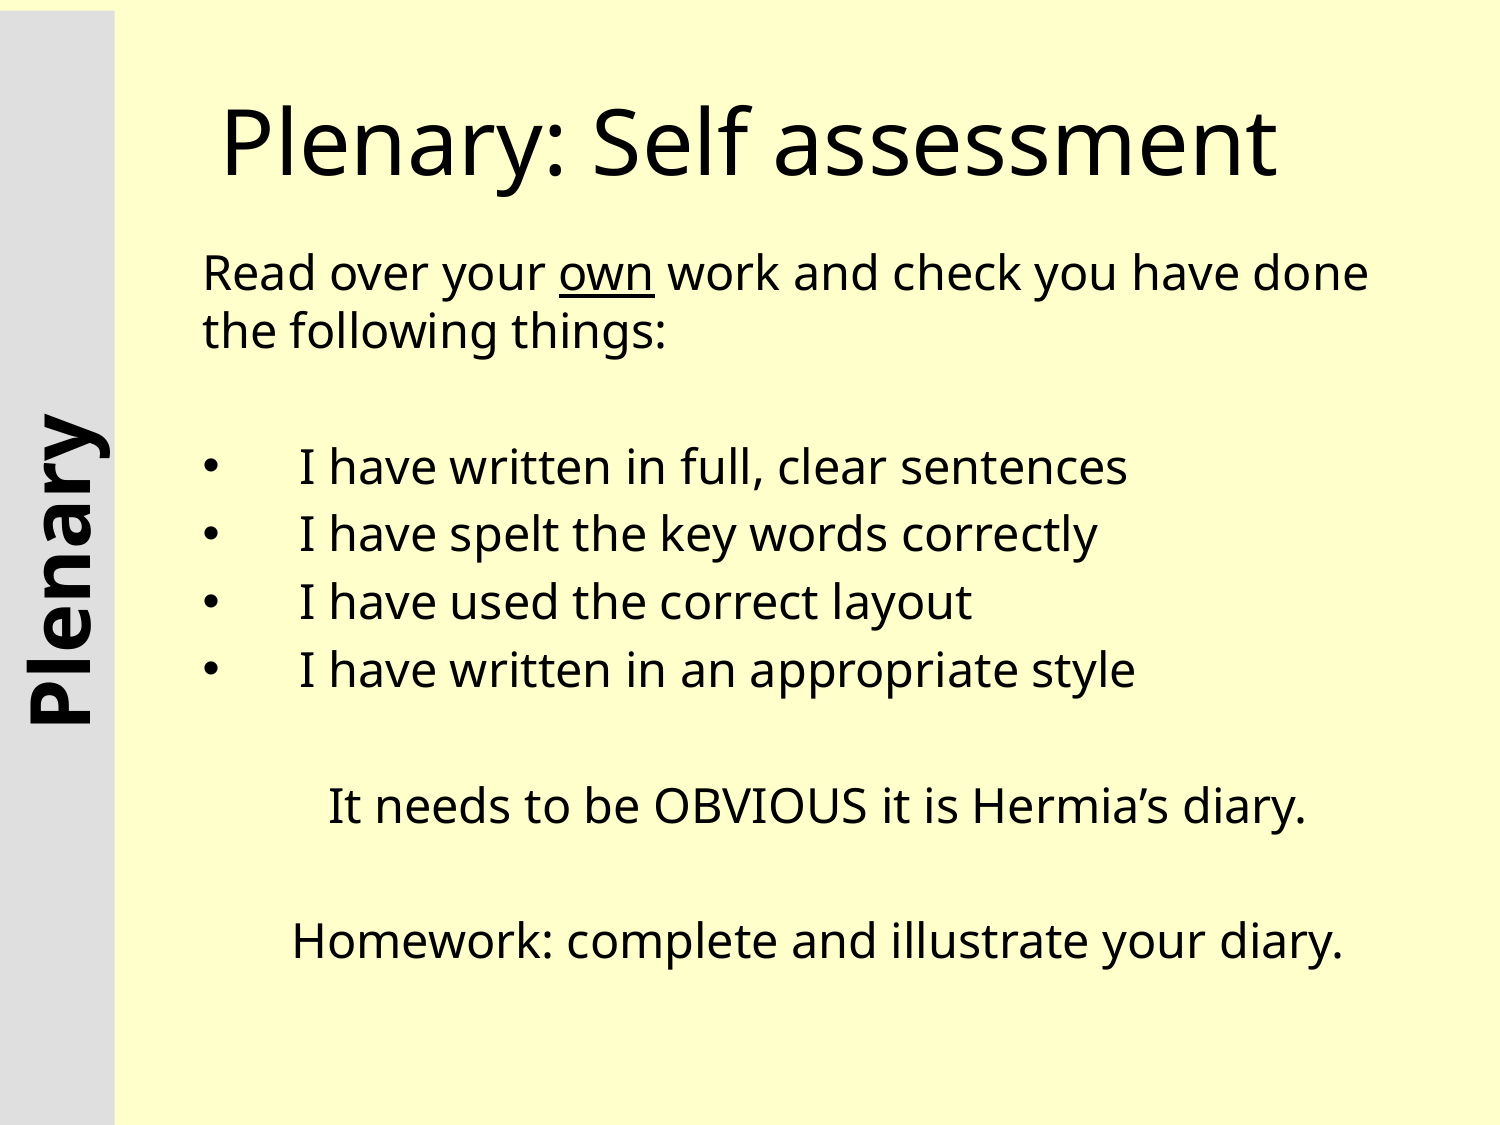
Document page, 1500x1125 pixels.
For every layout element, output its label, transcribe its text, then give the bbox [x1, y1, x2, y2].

text_box Plenary [0, 10, 115, 1125]
list Read over your own work and check you have done the following things: I have written in full, clear sentences I have spelt the key words correctly I have used the correct layout I have written in an appropriate style It needs to be OBVIOUS it is Hermia’s diary. Homework: complete and illustrate your diary. [187, 234, 1449, 977]
title Plenary: Self assessment [115, 45, 1425, 233]
